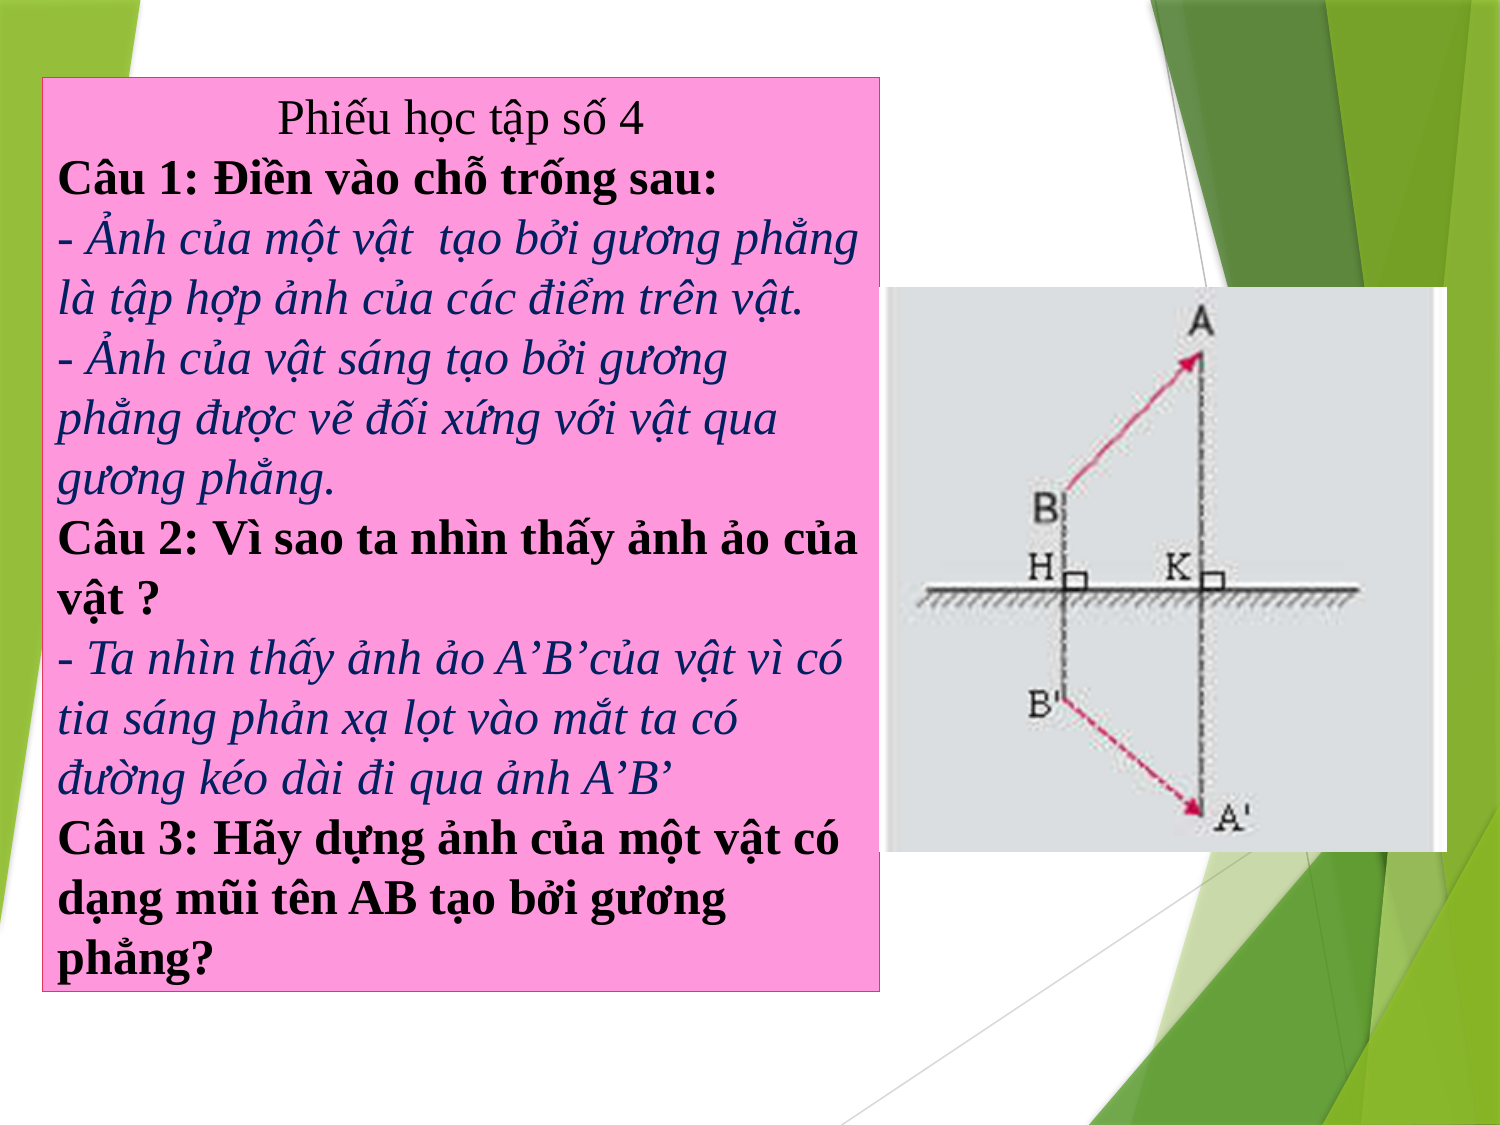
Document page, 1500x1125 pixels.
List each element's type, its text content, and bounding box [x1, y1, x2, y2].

text_box Phiếu học tập số 4 Câu 1: Điền vào chỗ trống sau: - Ảnh của một vật tạo bởi gương phẳng là tập hợp ảnh của các điểm trên vật. - Ảnh của vật sáng tạo bởi gương phẳng được vẽ đối xứng với vật qua gương phẳng. Câu 2: Vì sao ta nhìn thấy ảnh ảo của vật ? - Ta nhìn thấy ảnh ảo A’B’của vật vì có tia sáng phản xạ lọt vào mắt ta có đường kéo dài đi qua ảnh A’B’ Câu 3: Hãy dựng ảnh của một vật có dạng mũi tên AB tạo bởi gương phẳng? [42, 77, 880, 992]
picture [879, 286, 1448, 852]
text_box [42, 0, 1426, 154]
